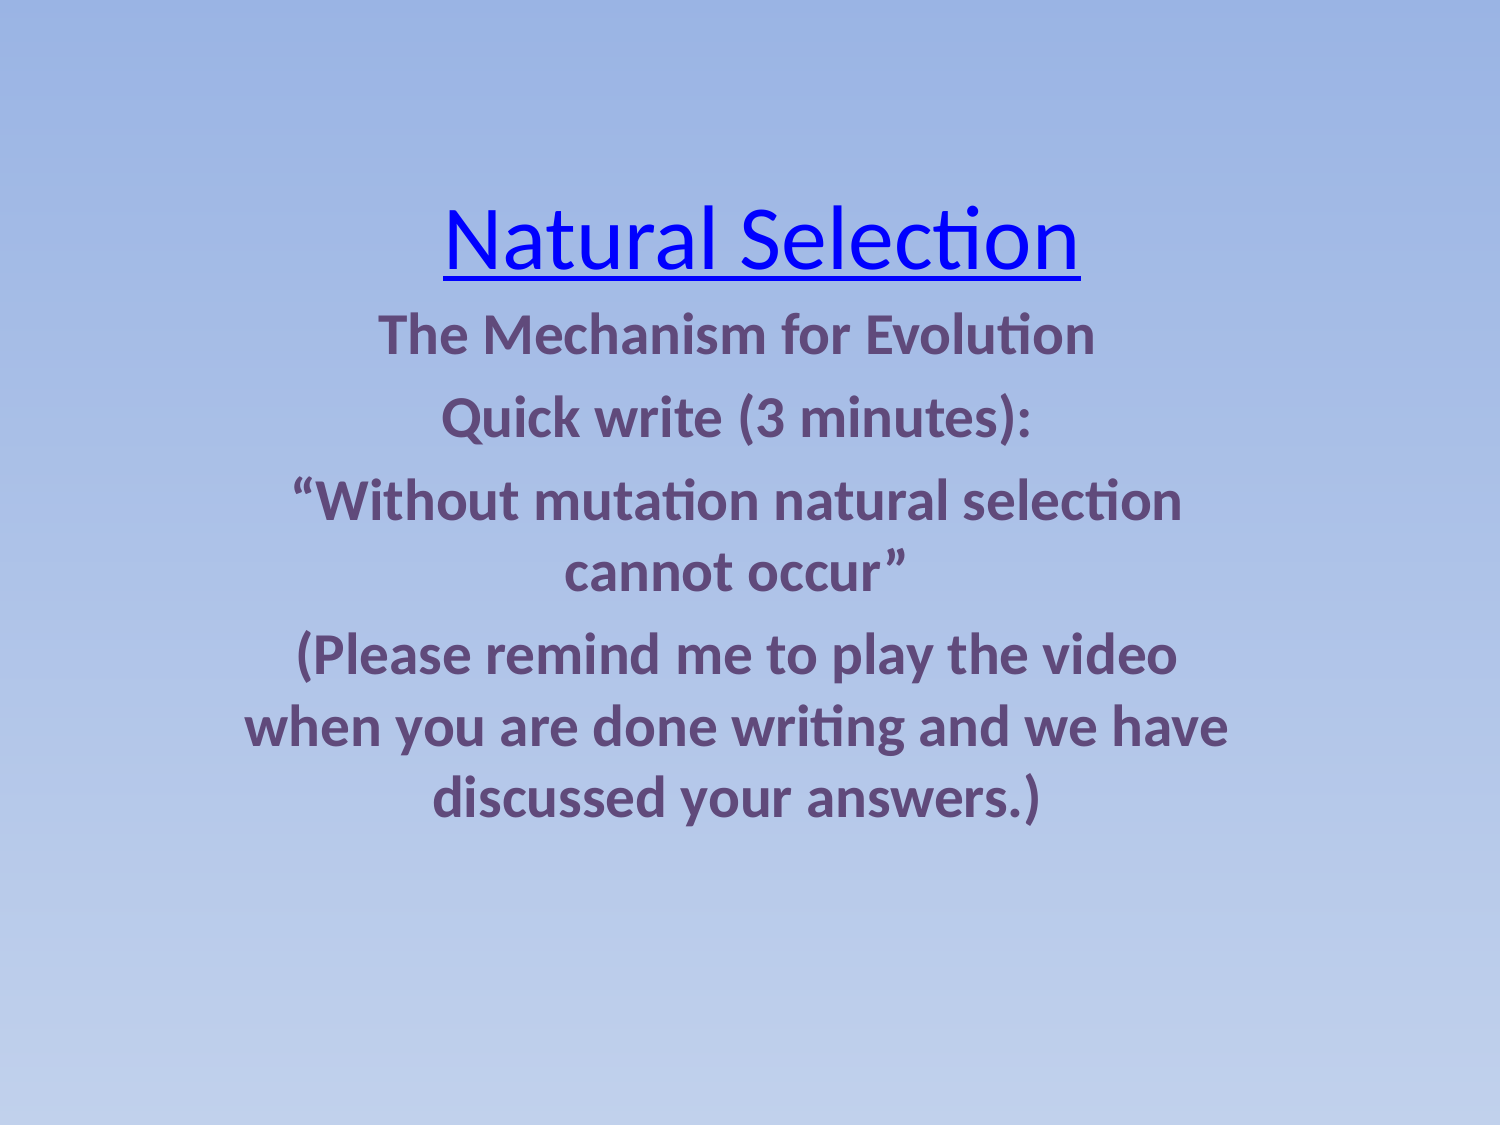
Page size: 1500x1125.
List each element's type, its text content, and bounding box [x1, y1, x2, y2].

title Natural Selection [125, 112, 1400, 354]
subtitle The Mechanism for Evolution Quick write (3 minutes): “Without mutation natural selection cannot occur” (Please remind me to play the video when you are done writing and we have discussed your answers.) [212, 287, 1263, 838]
